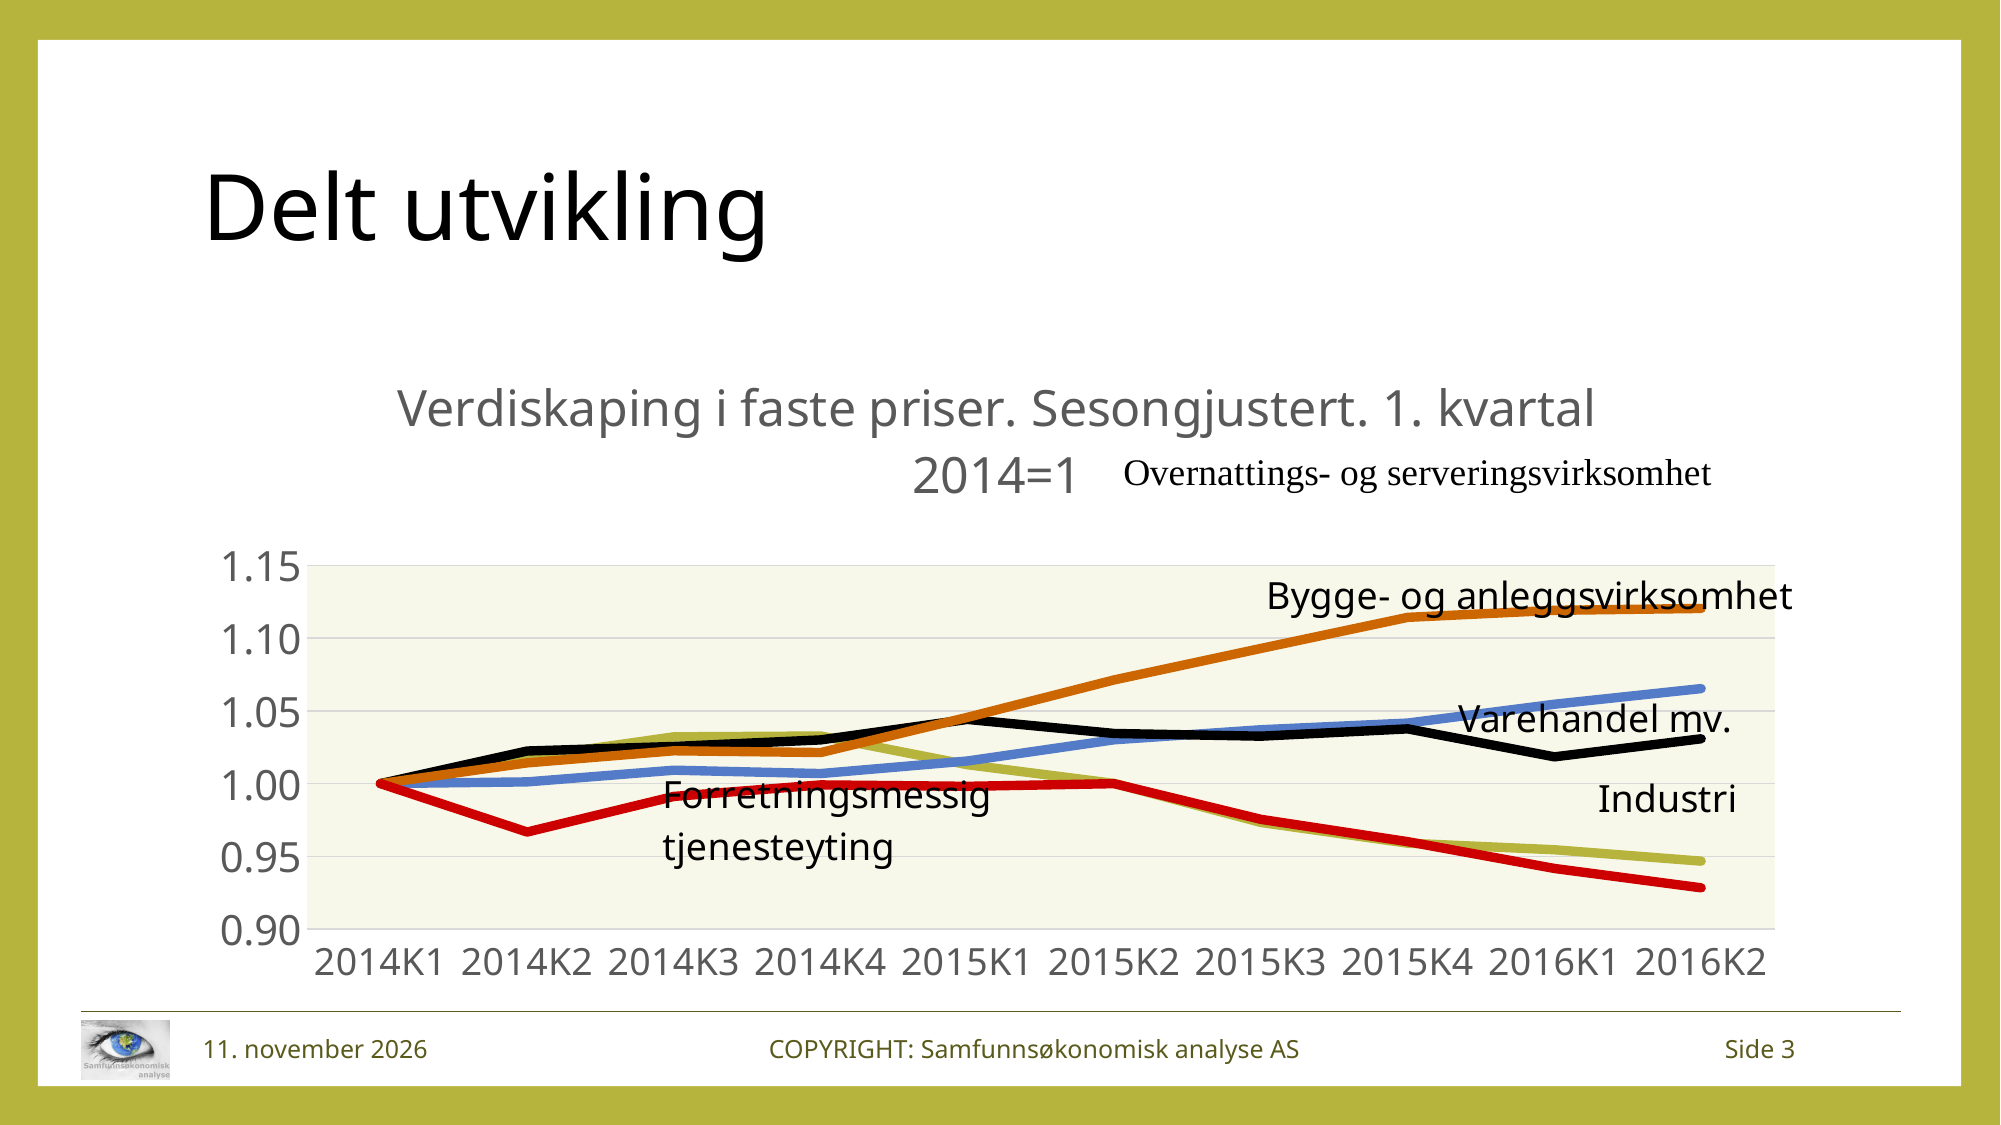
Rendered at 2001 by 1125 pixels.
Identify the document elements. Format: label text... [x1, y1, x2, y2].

picture [81, 1020, 170, 1080]
title Delt utvikling [187, 99, 1808, 323]
footer COPYRIGHT: Samfunnsøkonomisk analyse AS [647, 1020, 1422, 1081]
slide_number Side 3 [1530, 1020, 1811, 1081]
slide_number 18. oktober 2016 [187, 1020, 570, 1081]
chart [186, 336, 1808, 1001]
